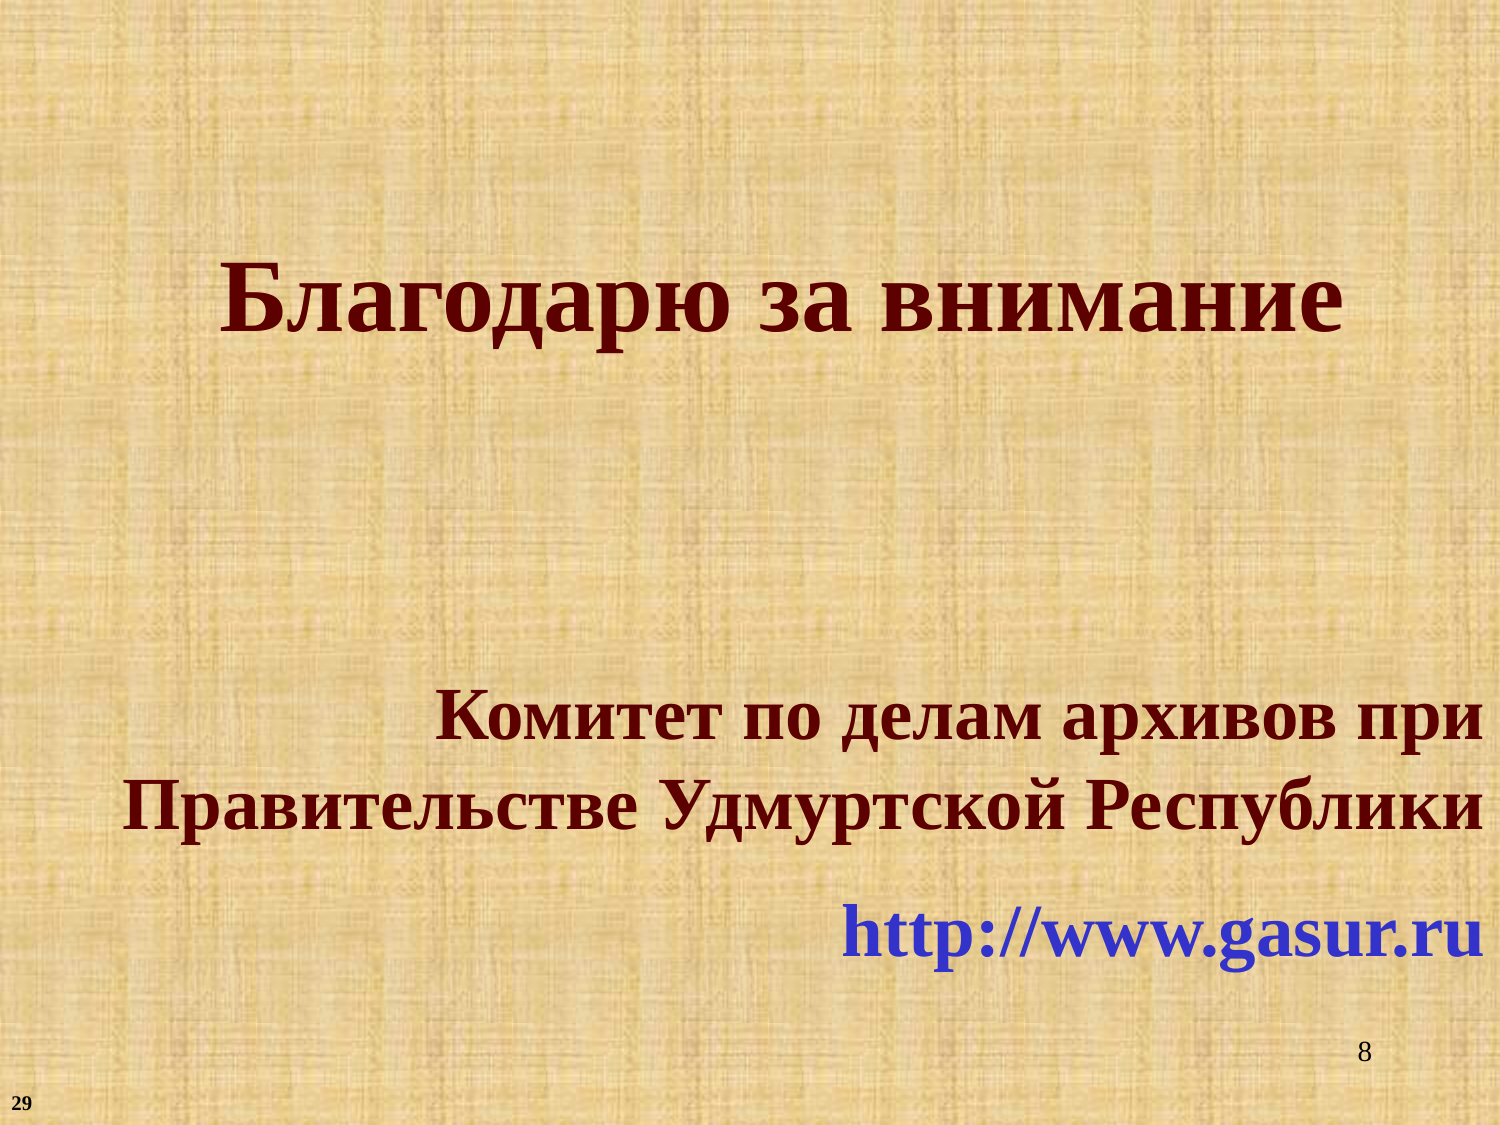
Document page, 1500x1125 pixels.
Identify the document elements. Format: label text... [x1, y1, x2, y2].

picture [0, 0, 1500, 1125]
text_box Комитет по делам архивов при Правительстве Удмуртской Республики http://www.gasur.ru [88, 657, 1500, 980]
text_box 29 [0, 1082, 78, 1122]
text_box Благодарю за внимание [100, 219, 1465, 360]
slide_number 8 [1074, 1025, 1388, 1100]
